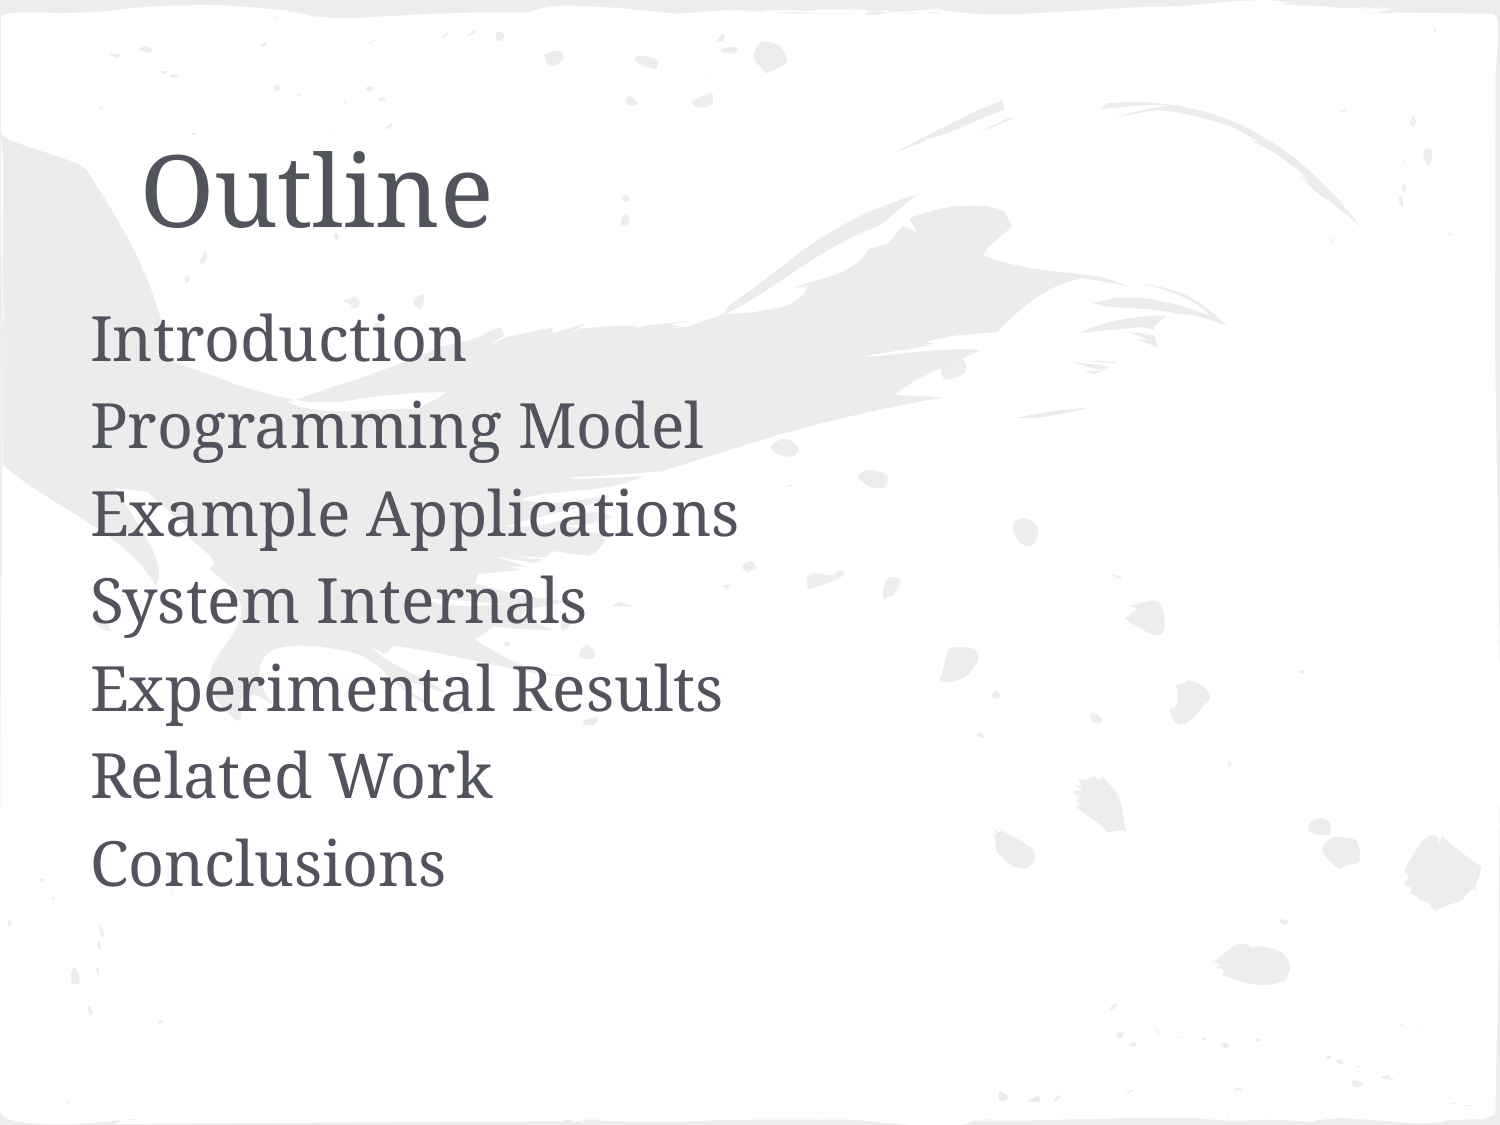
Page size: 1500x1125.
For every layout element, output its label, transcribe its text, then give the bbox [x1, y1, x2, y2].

title Outline [75, 44, 1425, 263]
list Introduction Programming Model Example Applications System Internals Experimental Results Related Work Conclusions [75, 283, 1425, 952]
